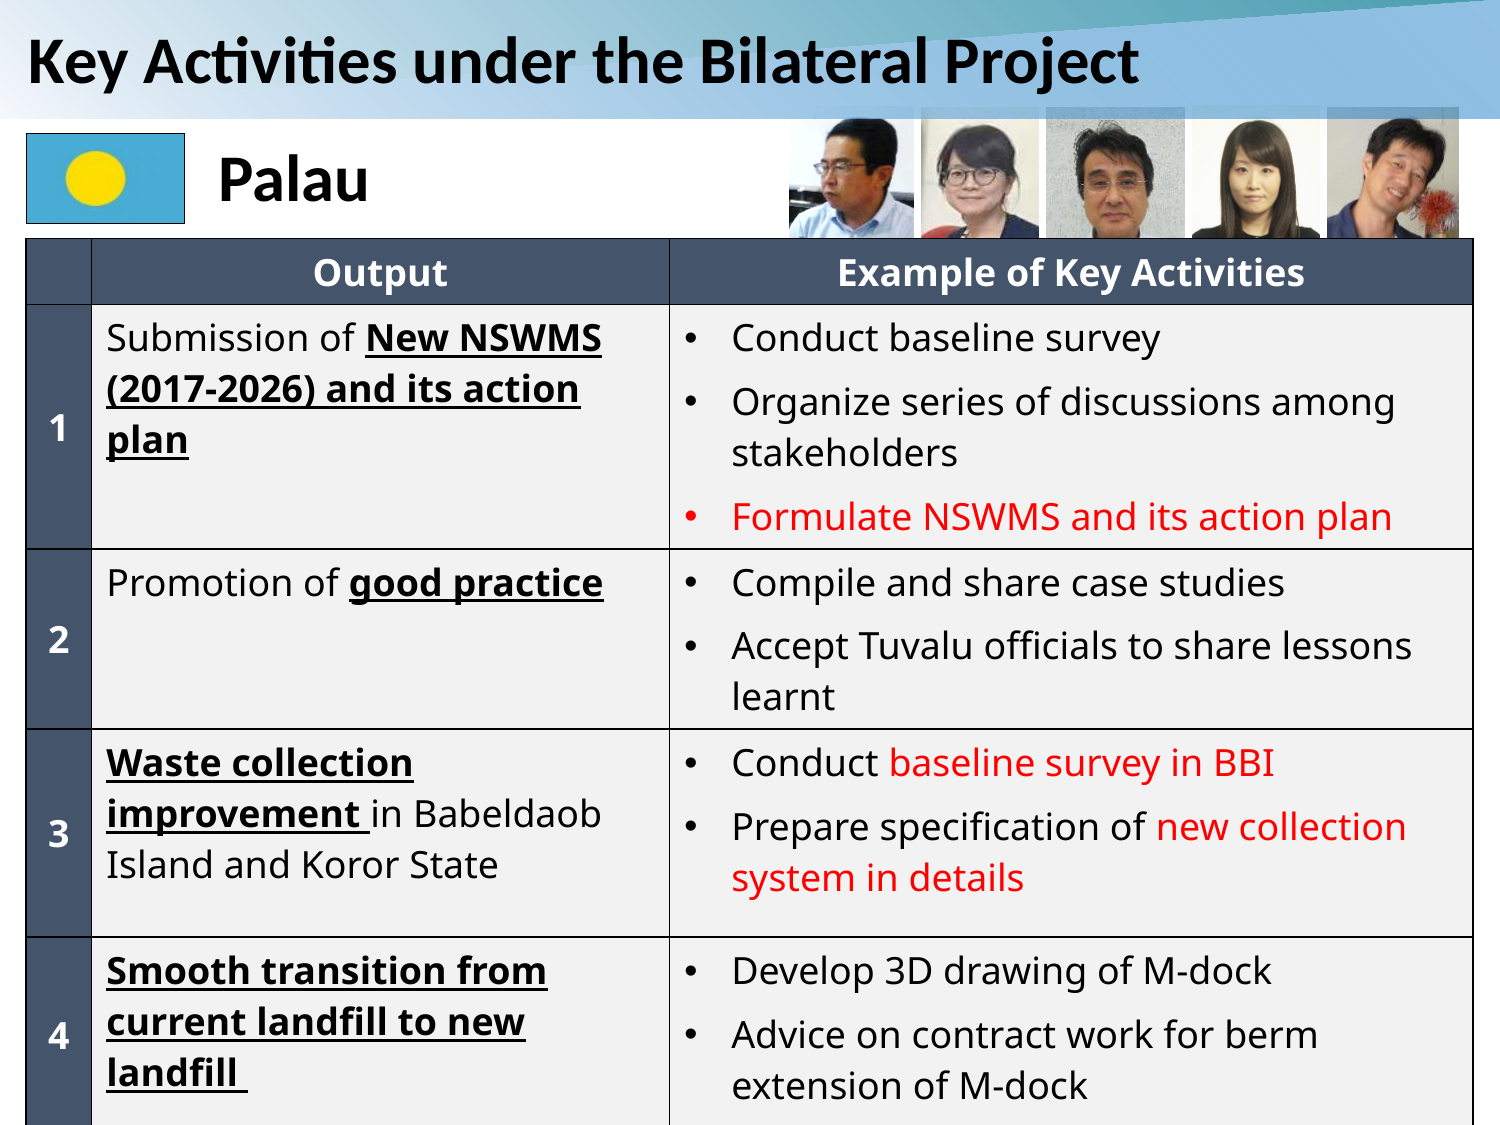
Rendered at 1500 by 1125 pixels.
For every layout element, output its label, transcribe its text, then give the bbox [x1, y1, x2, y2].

table_cell 3 [27, 730, 91, 936]
picture [26, 133, 185, 224]
table_cell Waste collection improvement in Babeldaob Island and Koror State [92, 730, 669, 936]
table_cell 1 [27, 305, 91, 548]
table_cell Promotion of good practice [92, 550, 669, 728]
picture [1327, 119, 1459, 246]
text_box Palau [203, 127, 789, 223]
table_cell 2 [27, 550, 91, 728]
text_box Palau [914, 127, 921, 223]
picture [921, 119, 1039, 246]
table_header [27, 239, 91, 304]
table_header Output [92, 239, 669, 304]
table_cell Conduct baseline survey in BBI Prepare specification of new collection system in details [670, 730, 1472, 936]
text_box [0, 0, 1500, 119]
text_box Palau [1185, 127, 1191, 223]
picture [789, 119, 914, 246]
table_cell Smooth transition from current landfill to new landfill [92, 938, 669, 1125]
picture [1046, 119, 1185, 260]
table_cell Compile and share case studies Accept Tuvalu officials to share lessons learnt [670, 550, 1472, 728]
text_box Palau [1039, 127, 1046, 223]
table_cell Submission of New NSWMS (2017-2026) and its action plan [92, 305, 669, 548]
table_cell 4 [27, 938, 91, 1125]
picture [1191, 119, 1320, 265]
table_header Example of Key Activities [670, 239, 1472, 304]
table_cell Develop 3D drawing of M-dock Advice on contract work for berm extension of M-dock [670, 938, 1472, 1125]
table_cell Conduct baseline survey Organize series of discussions among stakeholders Formulate NSWMS and its action plan [670, 305, 1472, 548]
